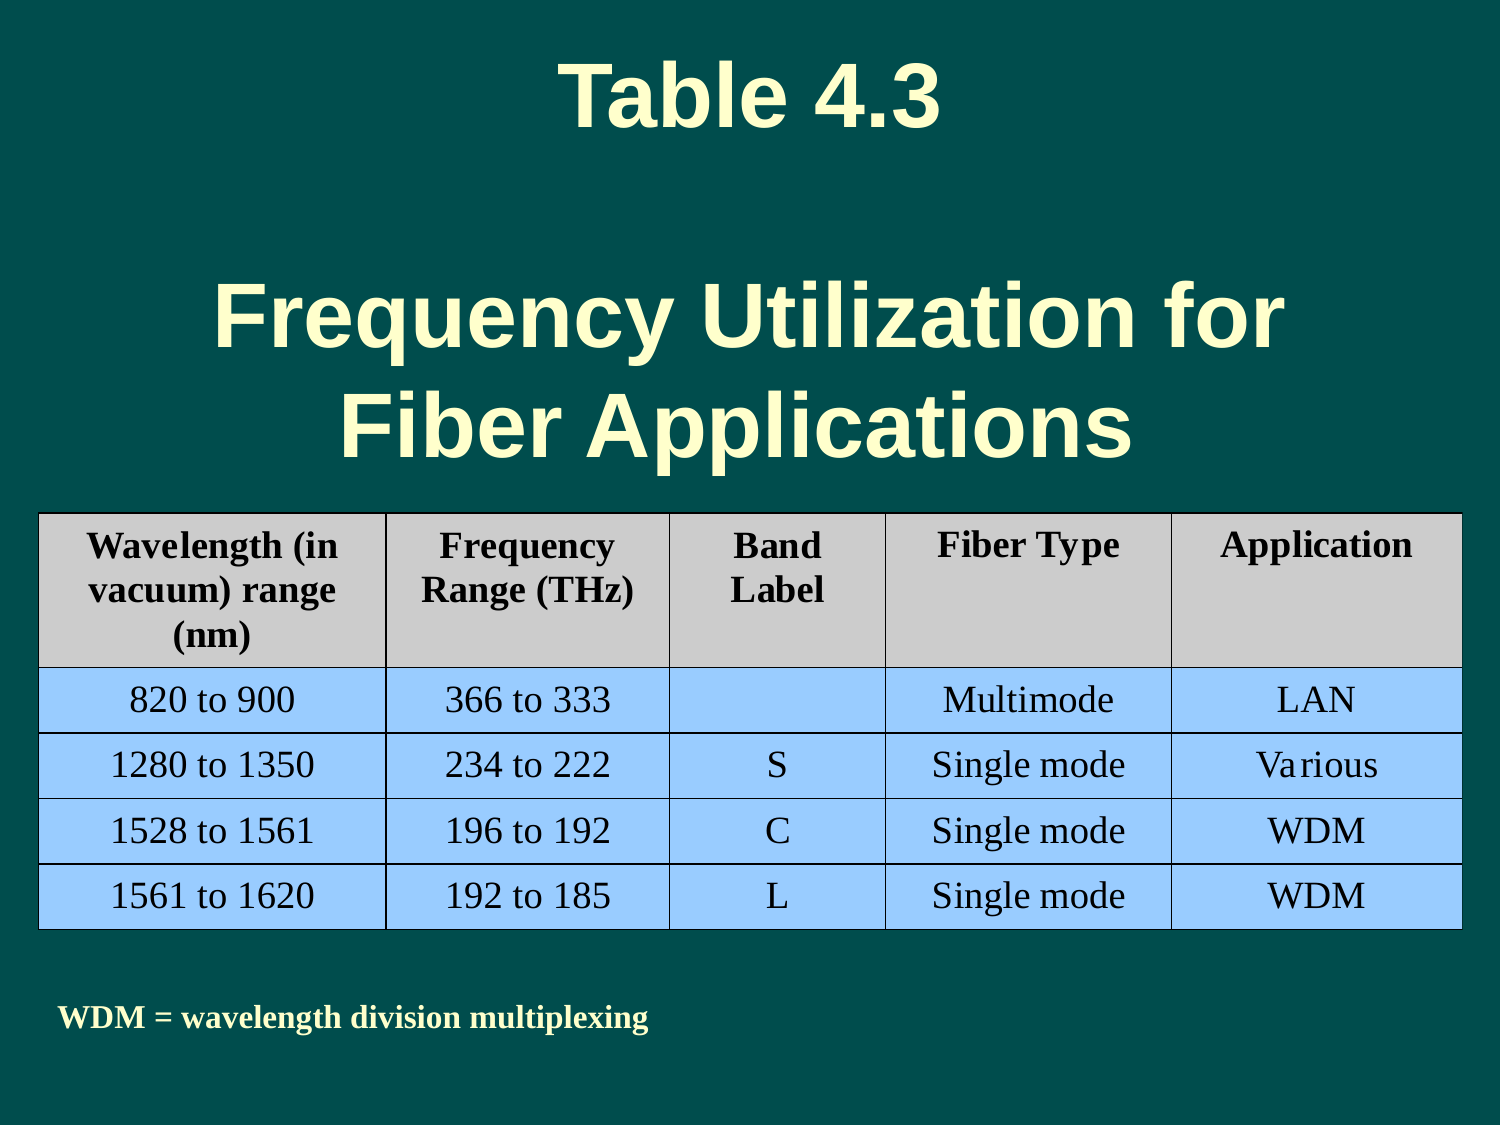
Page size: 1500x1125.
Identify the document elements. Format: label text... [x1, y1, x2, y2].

title Table 4.3 Frequency Utilization for Fiber Applications [74, 174, 1426, 338]
text_box WDM = wavelength division multiplexing [42, 987, 665, 1043]
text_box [37, 512, 1463, 975]
